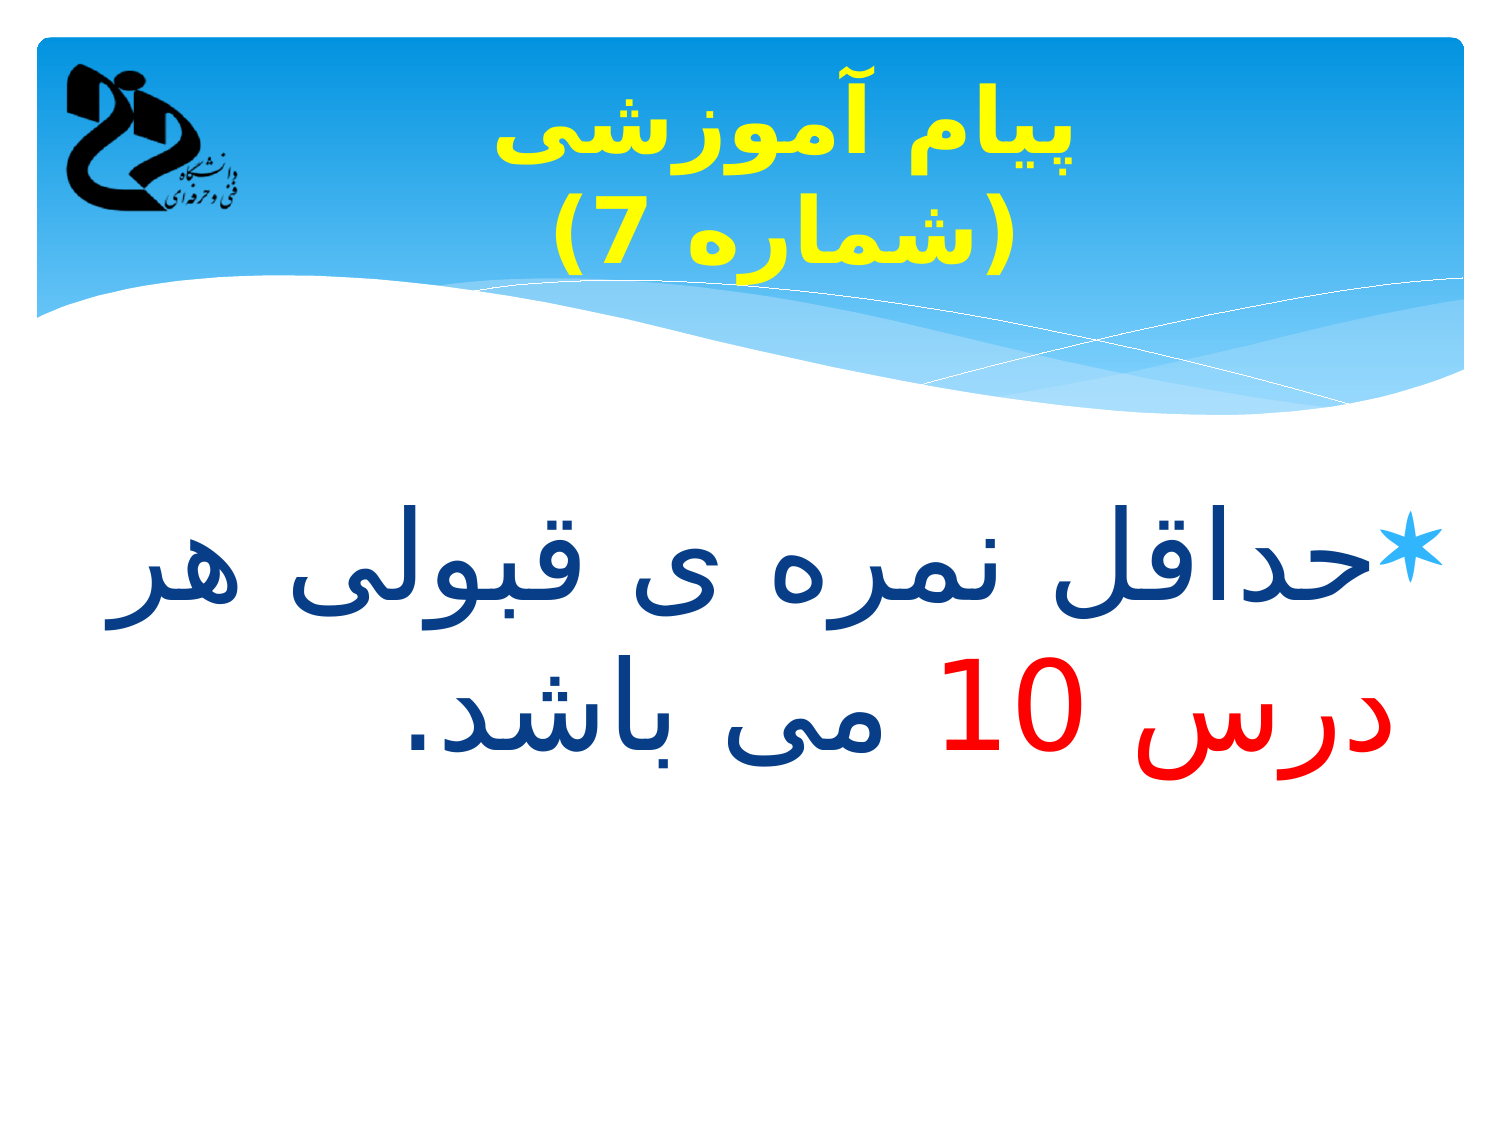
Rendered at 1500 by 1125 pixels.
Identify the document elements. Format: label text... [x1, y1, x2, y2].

list حداقل نمره ی قبولی هر درس 10 می باشد. [41, 468, 1459, 1034]
text_box پیام آموزشی (شماره 7) [360, 54, 1211, 290]
picture [64, 66, 244, 213]
